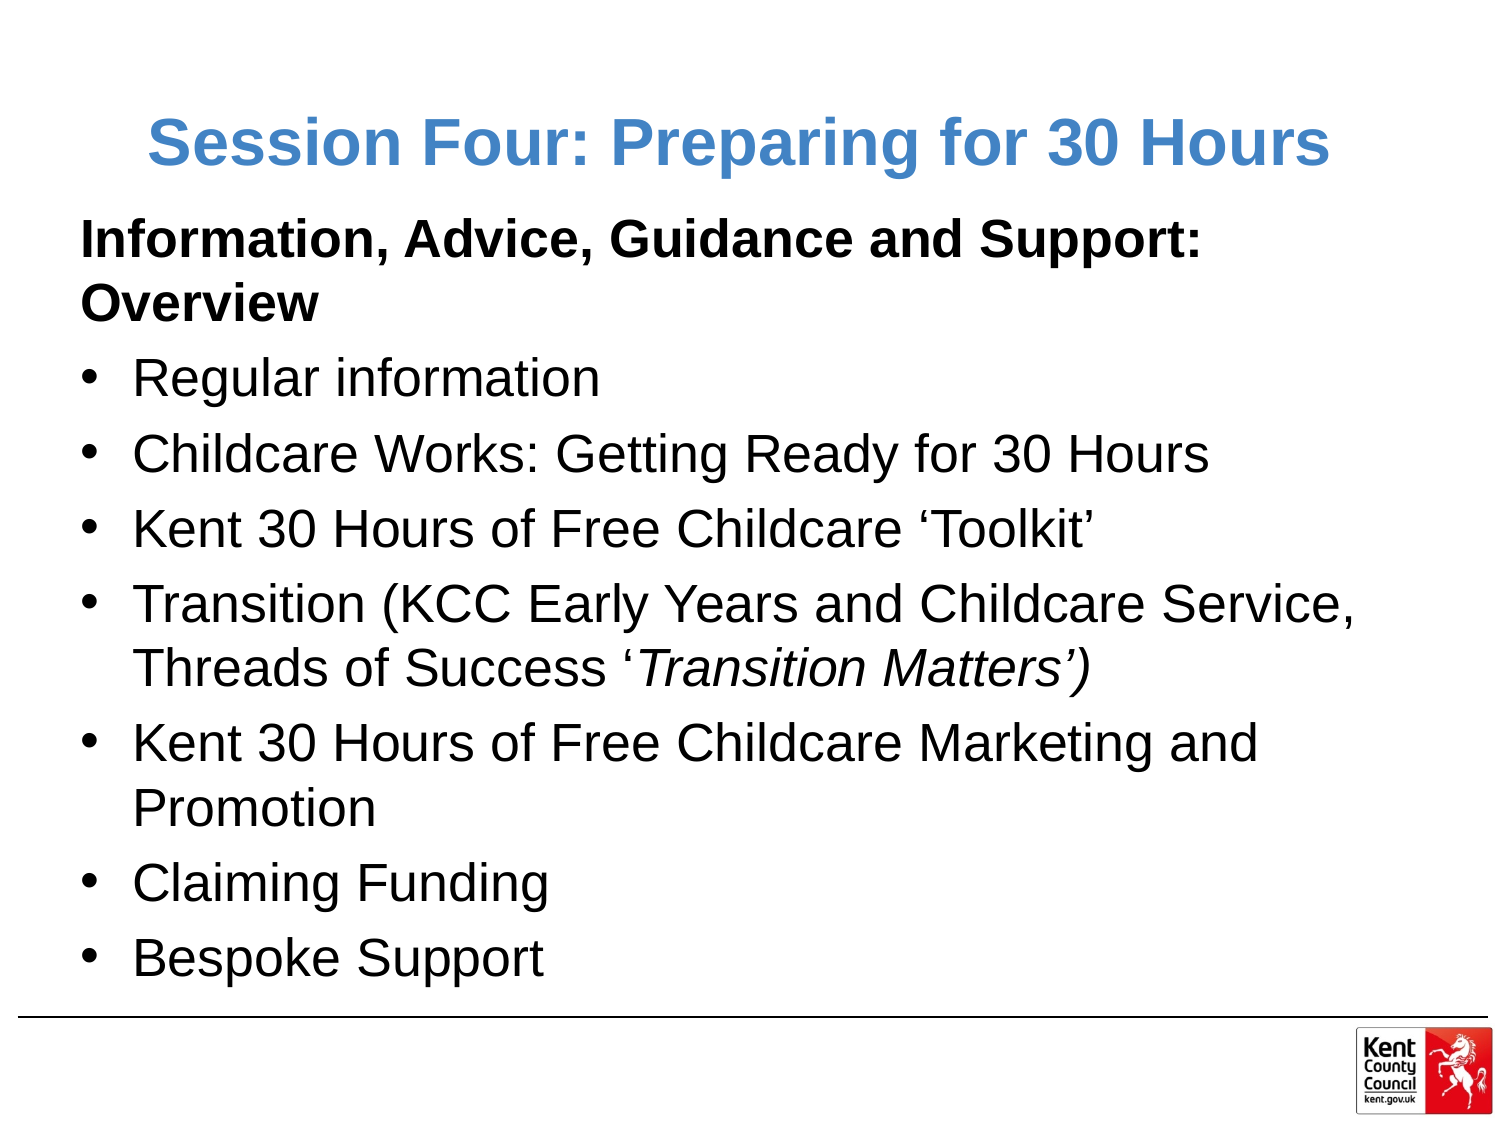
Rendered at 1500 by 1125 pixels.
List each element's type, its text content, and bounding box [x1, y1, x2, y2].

list Information, Advice, Guidance and Support: Overview Regular information Childcare Works: Getting Ready for 30 Hours Kent 30 Hours of Free Childcare ‘Toolkit’ Transition (KCC Early Years and Childcare Service, Threads of Success ‘Transition Matters’) Kent 30 Hours of Free Childcare Marketing and Promotion Claiming Funding Bespoke Support [64, 196, 1427, 998]
title Session Four: Preparing for 30 Hours [75, 45, 1425, 196]
picture [1353, 1023, 1495, 1118]
